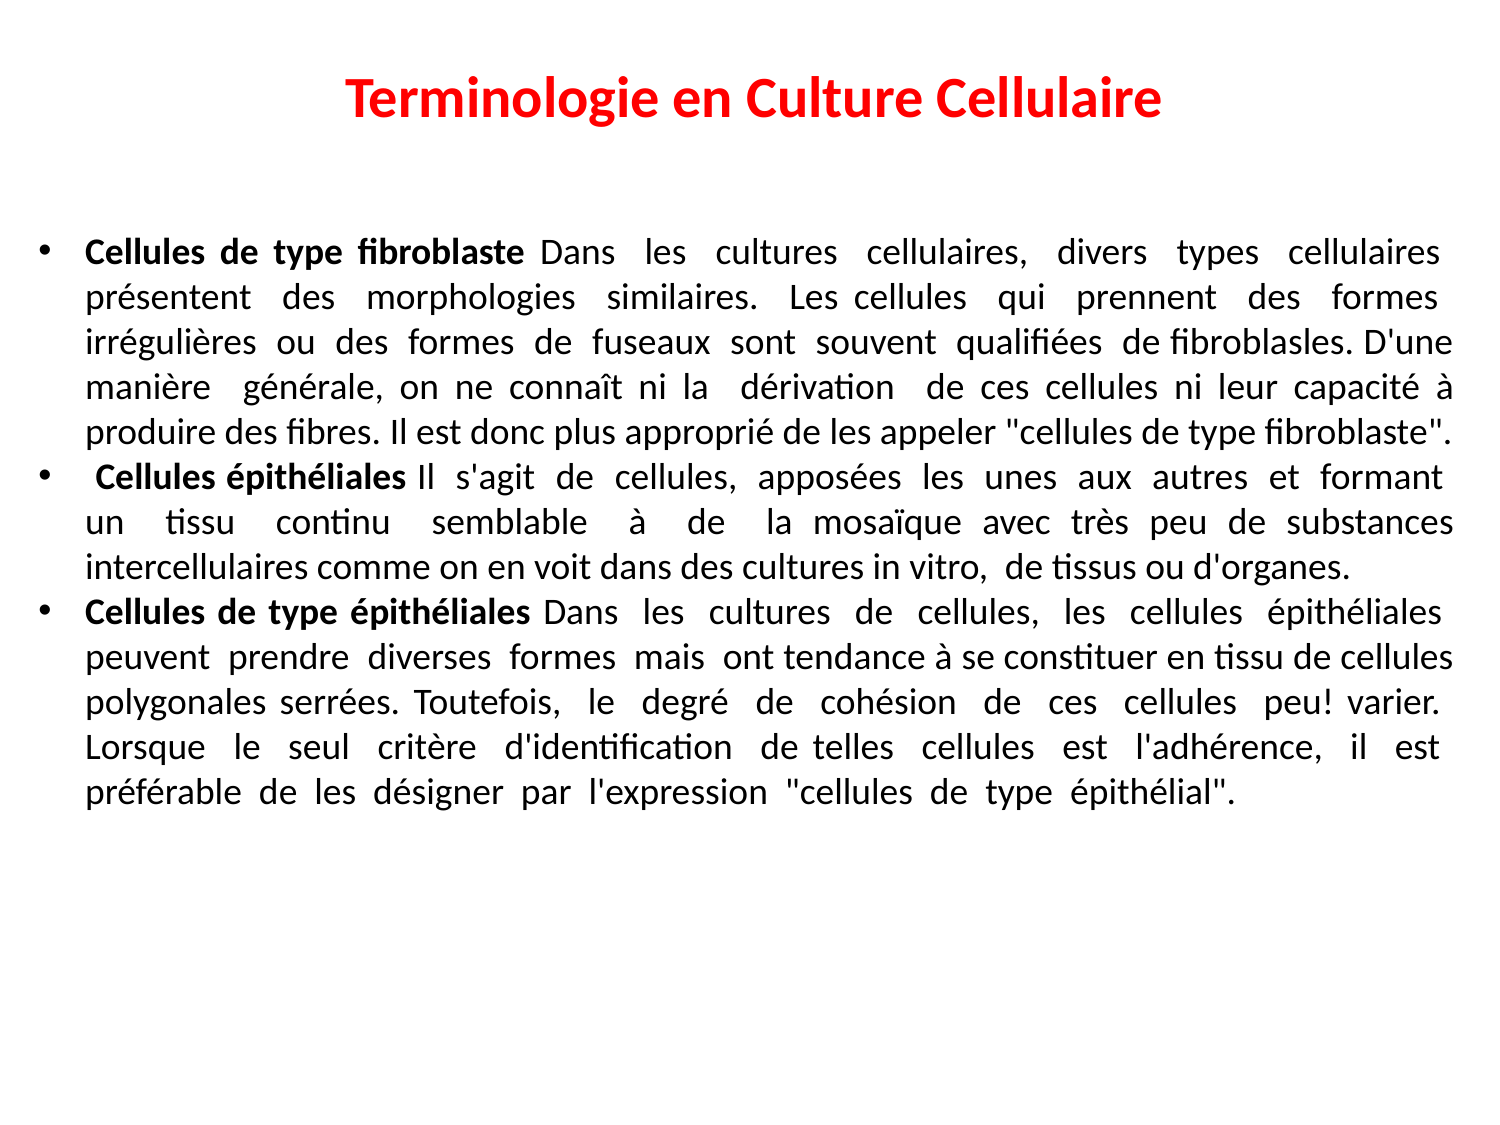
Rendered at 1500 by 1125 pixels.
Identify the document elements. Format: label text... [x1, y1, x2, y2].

text_box Terminologie en Culture Cellulaire [330, 51, 1192, 137]
text_box Cellules de type fibroblaste Dans les cultures cellulaires, divers types cellulaires présentent des morphologies similaires. Les cellules qui prennent des formes irrégulières ou des formes de fuseaux sont souvent qualifiées de fibroblasles. D'une manière générale, on ne connaît ni la dérivation de ces cellules ni leur capacité à produire des fibres. Il est donc plus approprié de les appeler "cellules de type fibroblaste". Cellules épithéliales Il s'agit de cellules, apposées les unes aux autres et formant un tissu continu semblable à de la mosaïque avec très peu de substances intercellulaires comme on en voit dans des cultures in vitro, de tissus ou d'organes. Cellules de type épithéliales Dans les cultures de cellules, les cellules épithéliales peuvent prendre diverses formes mais ont tendance à se constituer en tissu de cellules polygonales serrées. Toutefois, le degré de cohésion de ces cellules peu! varier. Lorsque le seul critère d'identification de telles cellules est l'adhérence, il est préférable de les désigner par l'expression "cellules de type épithélial". [23, 219, 1471, 820]
